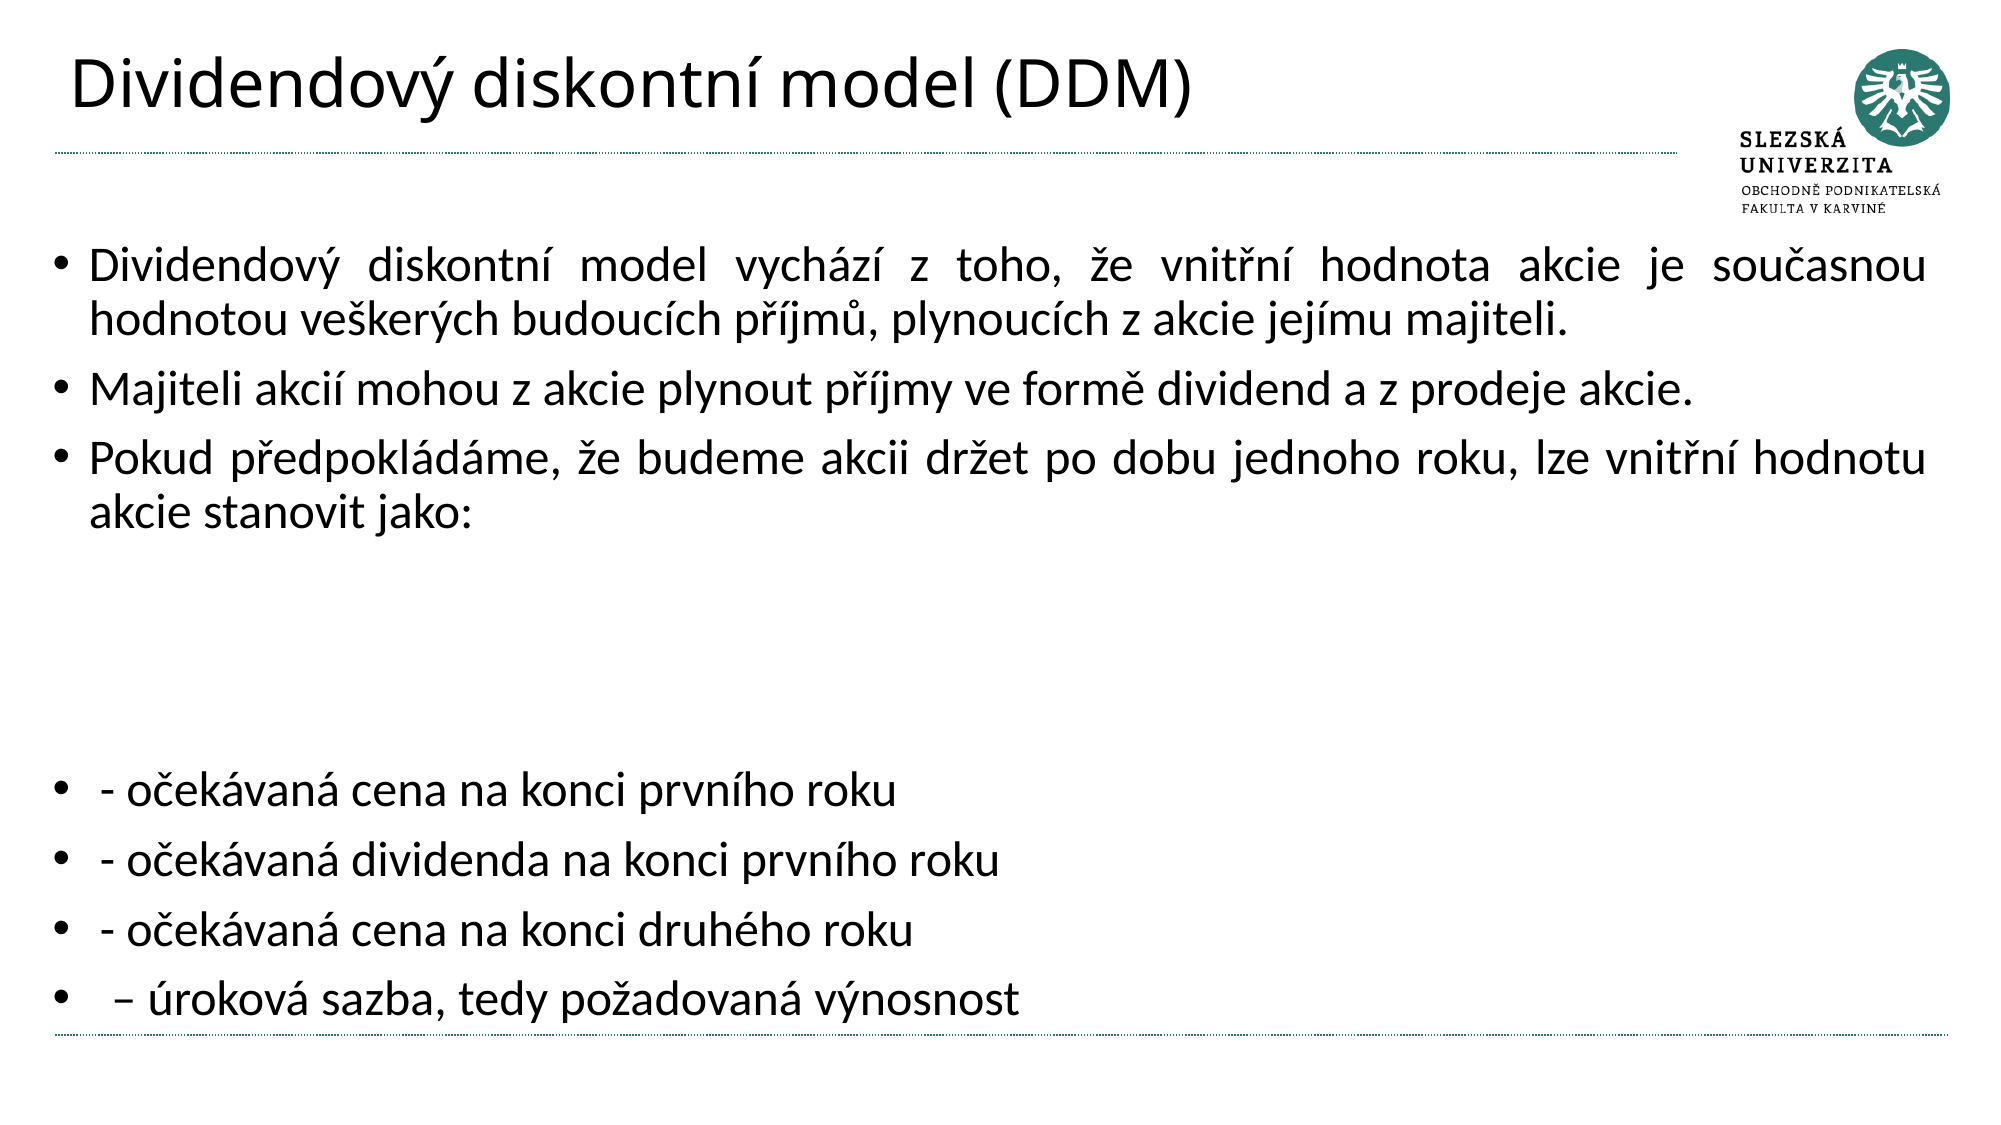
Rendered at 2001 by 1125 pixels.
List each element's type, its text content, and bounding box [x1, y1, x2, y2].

picture [1740, 49, 1950, 213]
title Dividendový diskontní model (DDM) [55, 42, 1698, 164]
